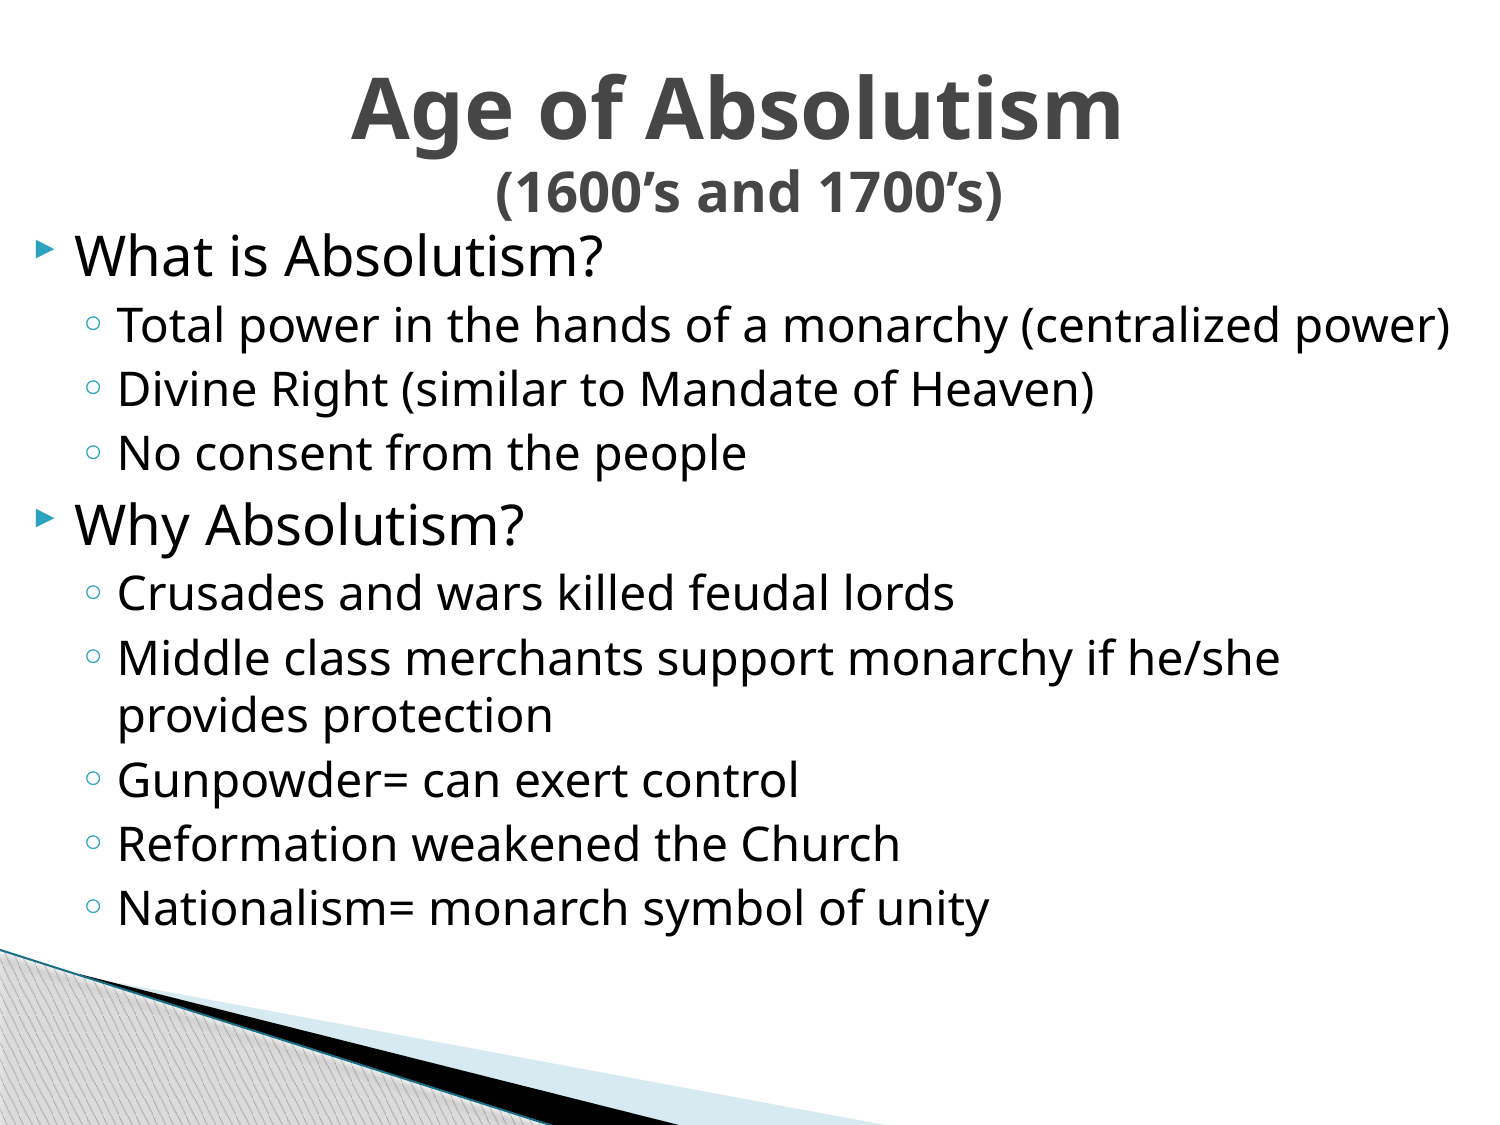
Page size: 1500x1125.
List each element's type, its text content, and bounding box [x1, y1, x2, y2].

list What is Absolutism? Total power in the hands of a monarchy (centralized power) Divine Right (similar to Mandate of Heaven) No consent from the people Why Absolutism? Crusades and wars killed feudal lords Middle class merchants support monarchy if he/she provides protection Gunpowder= can exert control Reformation weakened the Church Nationalism= monarch symbol of unity [0, 212, 1500, 1125]
title Age of Absolutism (1600’s and 1700’s) [75, 45, 1425, 233]
